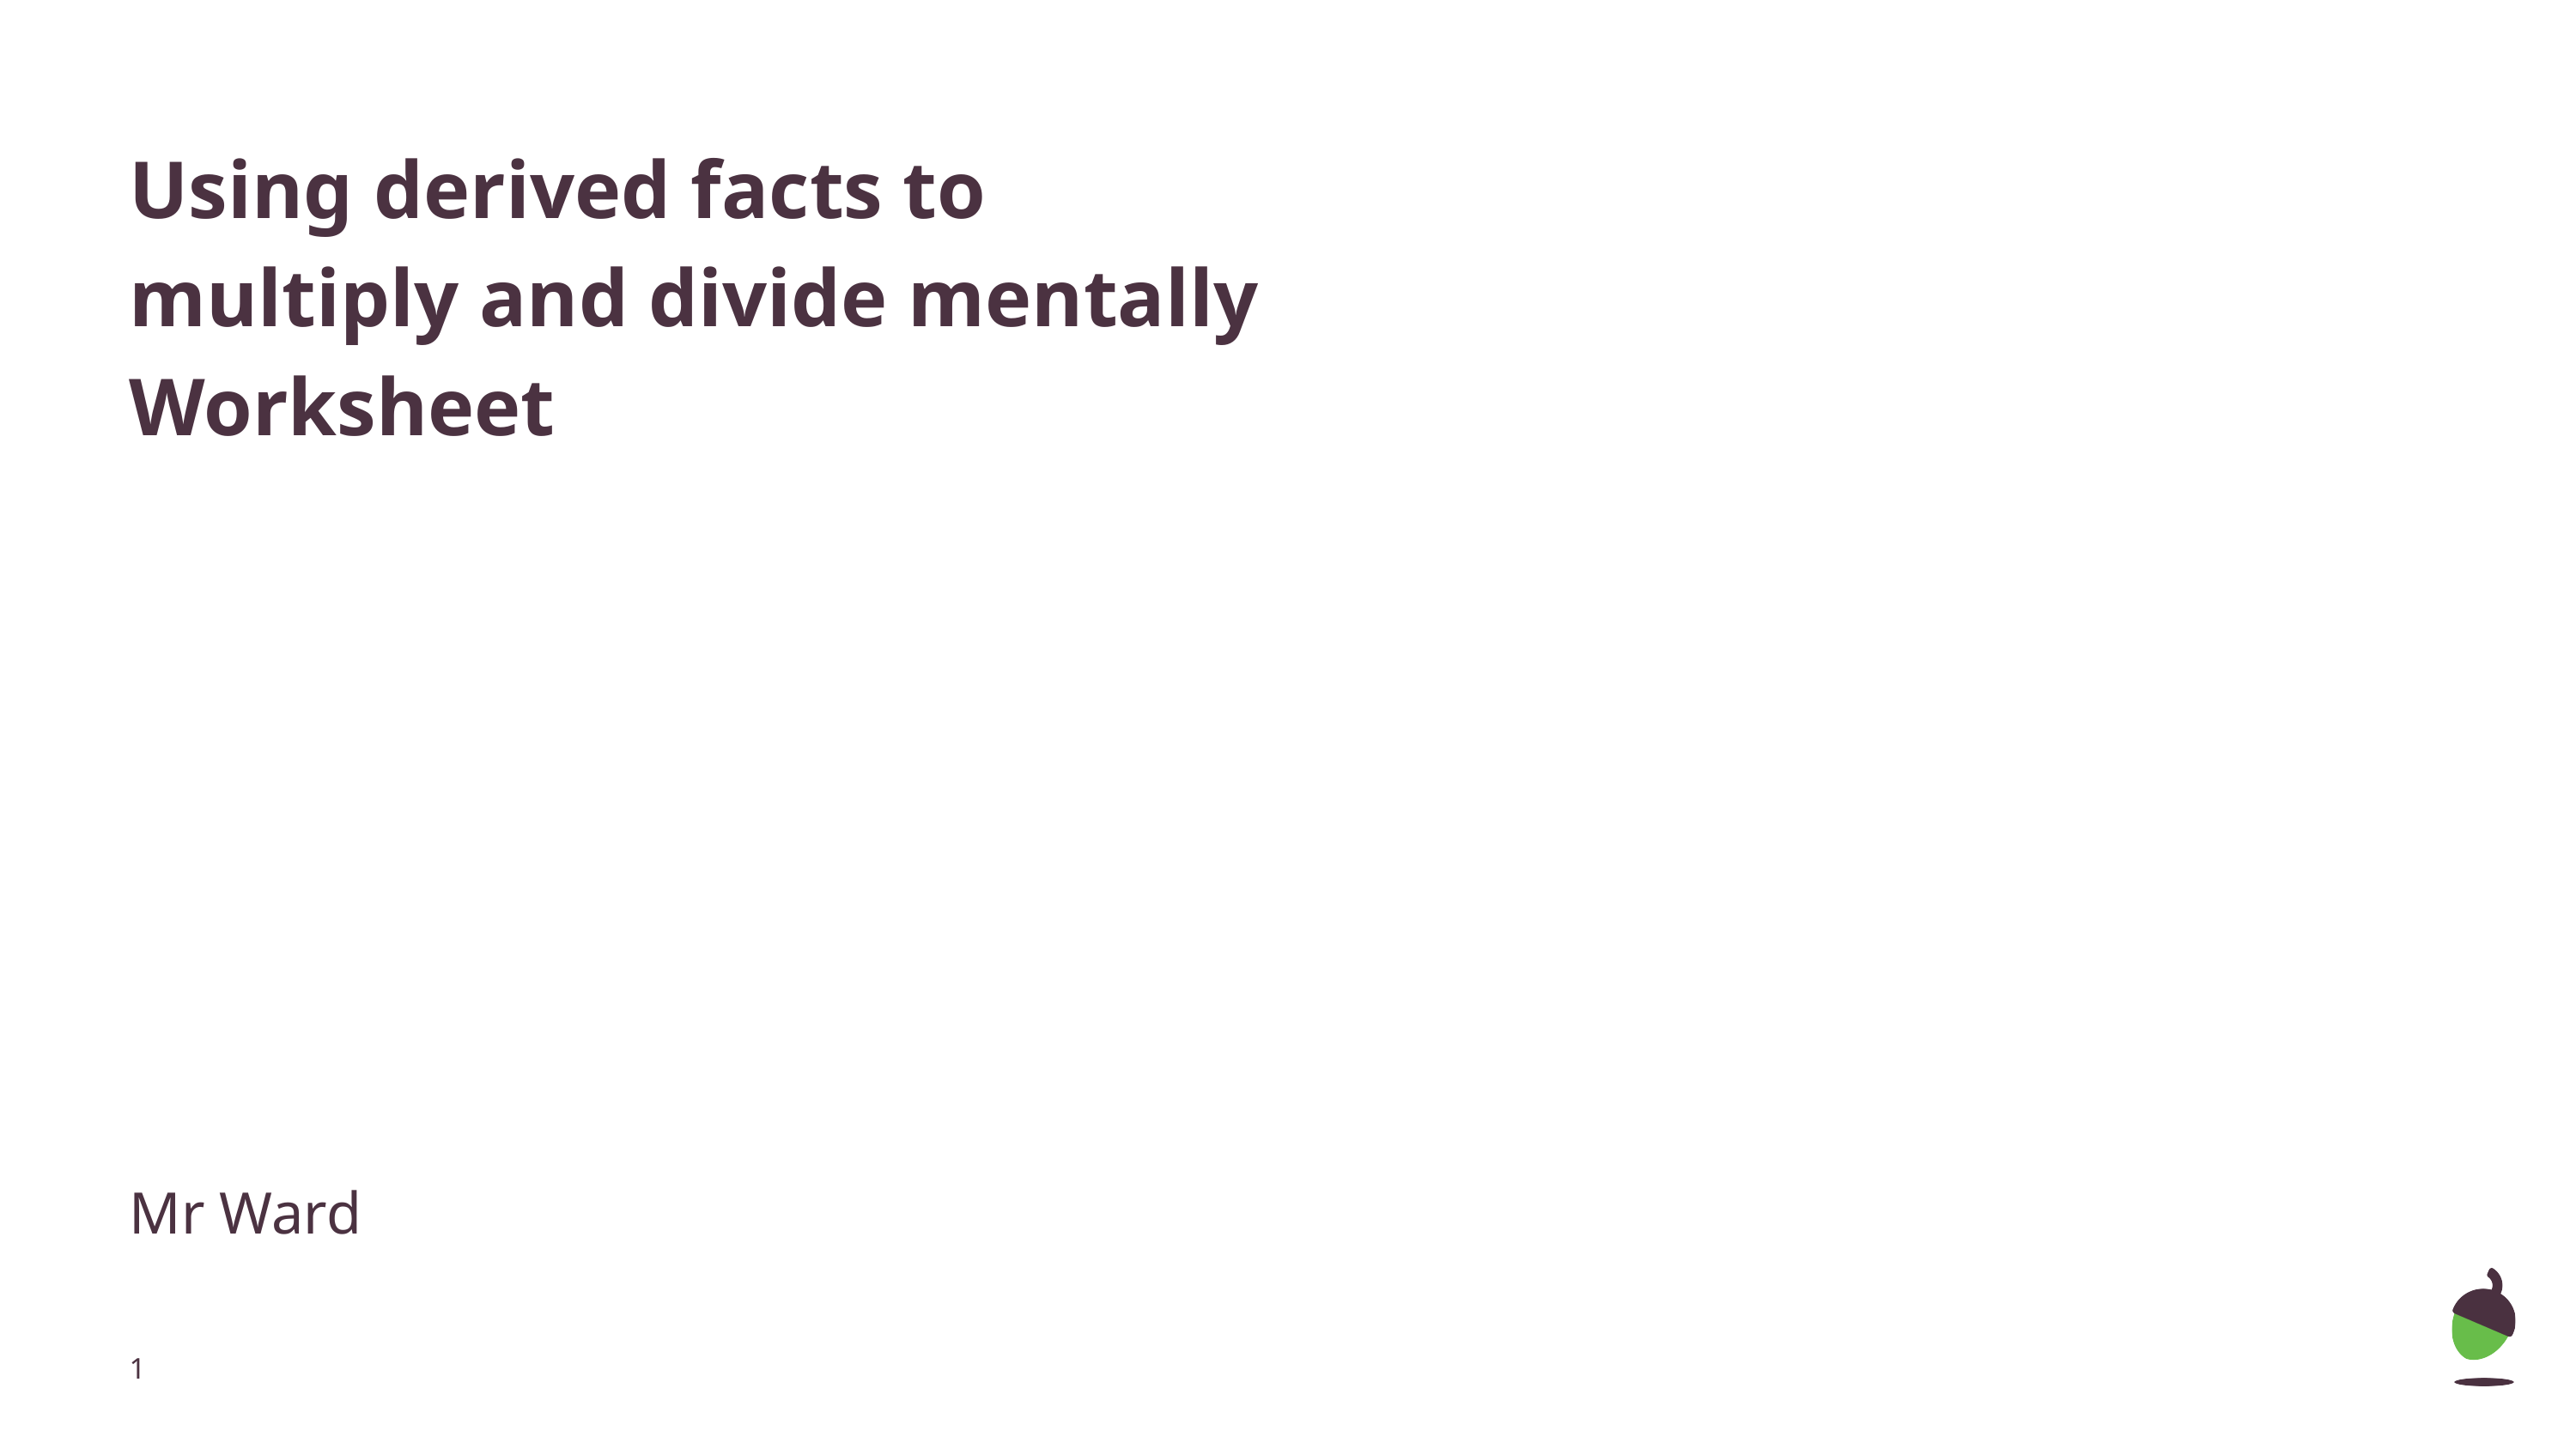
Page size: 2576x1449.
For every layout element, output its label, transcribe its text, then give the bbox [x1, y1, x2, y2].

subtitle Mr Ward [129, 1155, 1242, 1331]
title Using derived facts to multiply and divide mentally Worksheet [129, 124, 1990, 355]
slide_number ‹#› [129, 1349, 332, 1401]
picture [2451, 1268, 2516, 1386]
